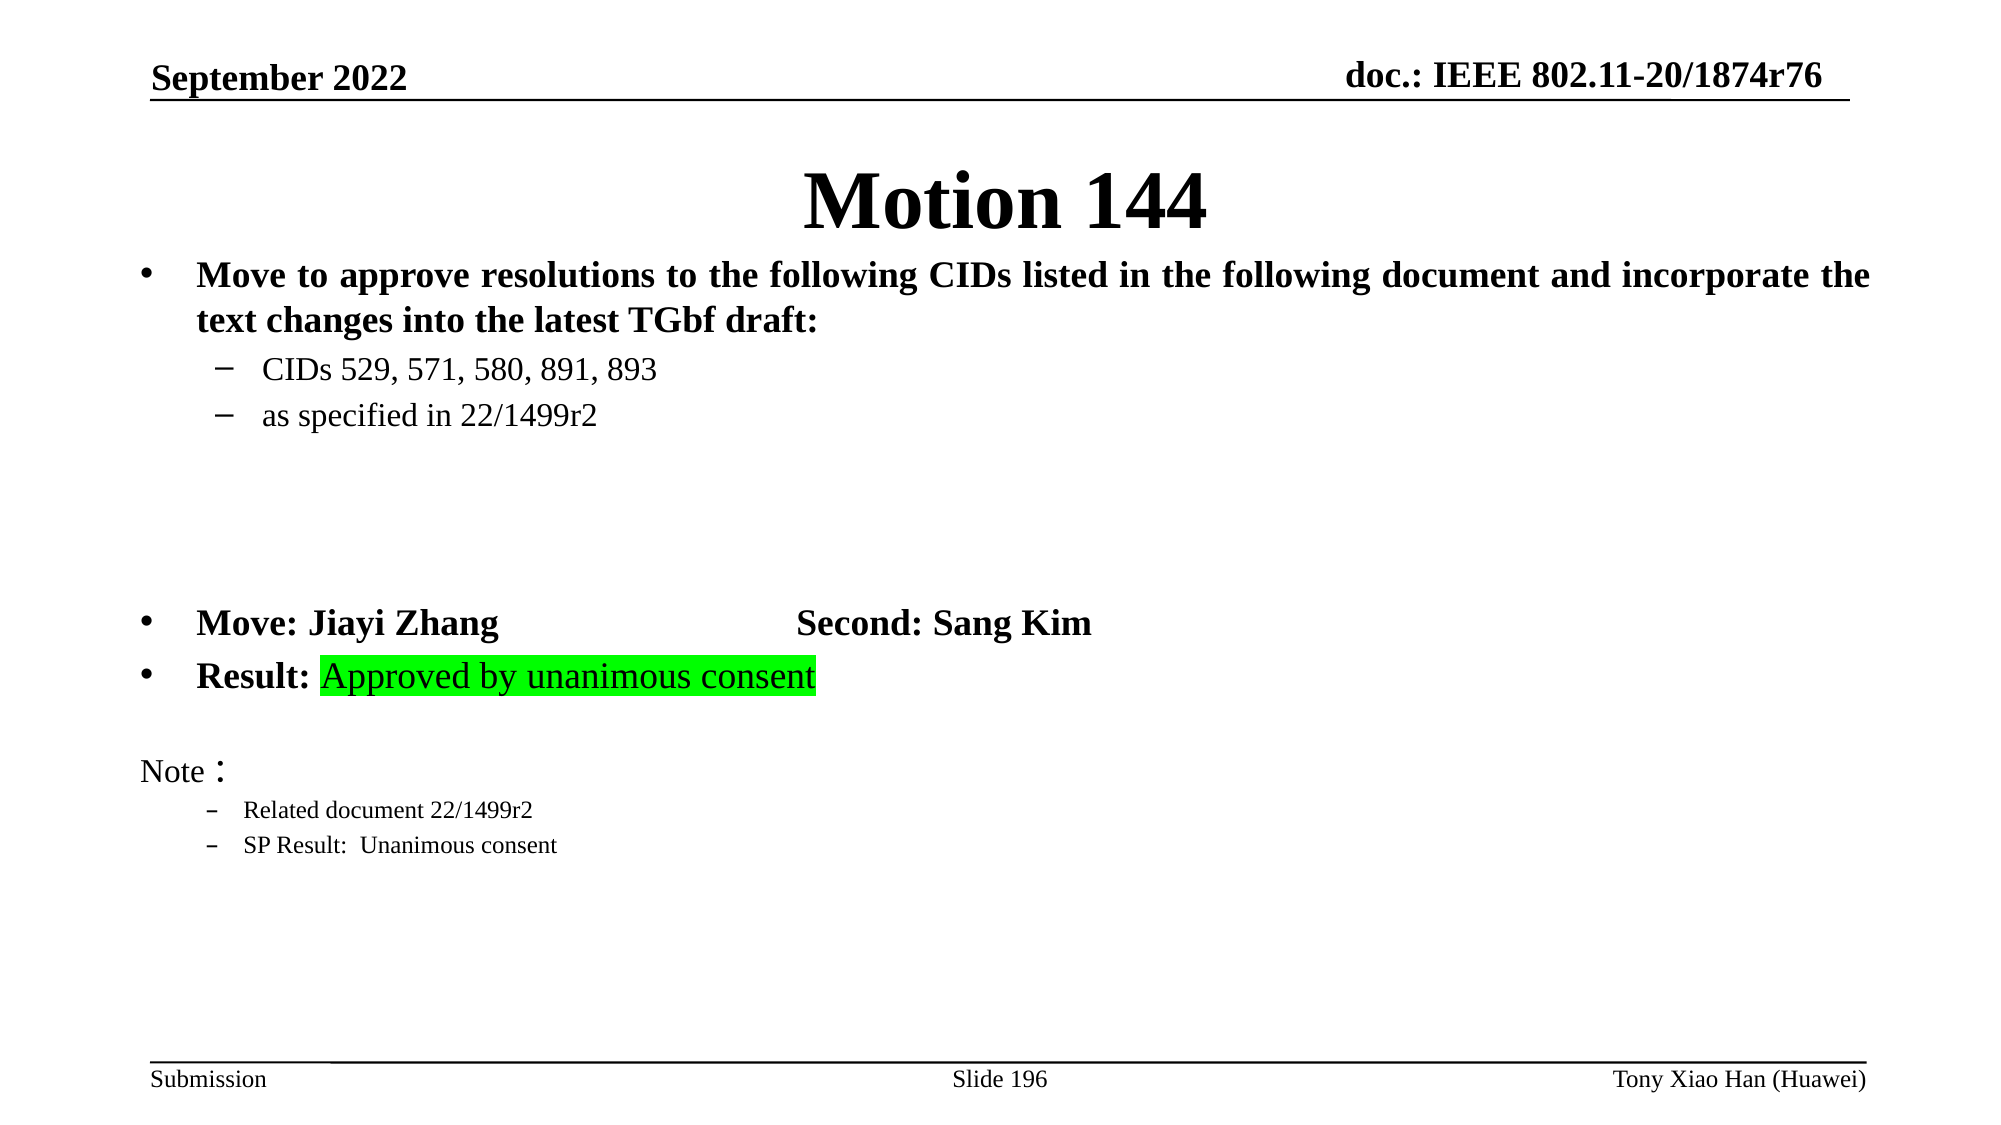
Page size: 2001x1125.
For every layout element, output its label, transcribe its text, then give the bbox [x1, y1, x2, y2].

text_box Motion 144 [368, 137, 1644, 212]
text_box Move to approve resolutions to the following CIDs listed in the following document and incorporate the text changes into the latest TGbf draft: CIDs 529, 571, 580, 891, 893 as specified in 22/1499r2 Move: Jiayi Zhang Second: Sang Kim Result: Approved by unanimous consent Note： Related document 22/1499r2 SP Result: Unanimous consent [125, 212, 1888, 900]
